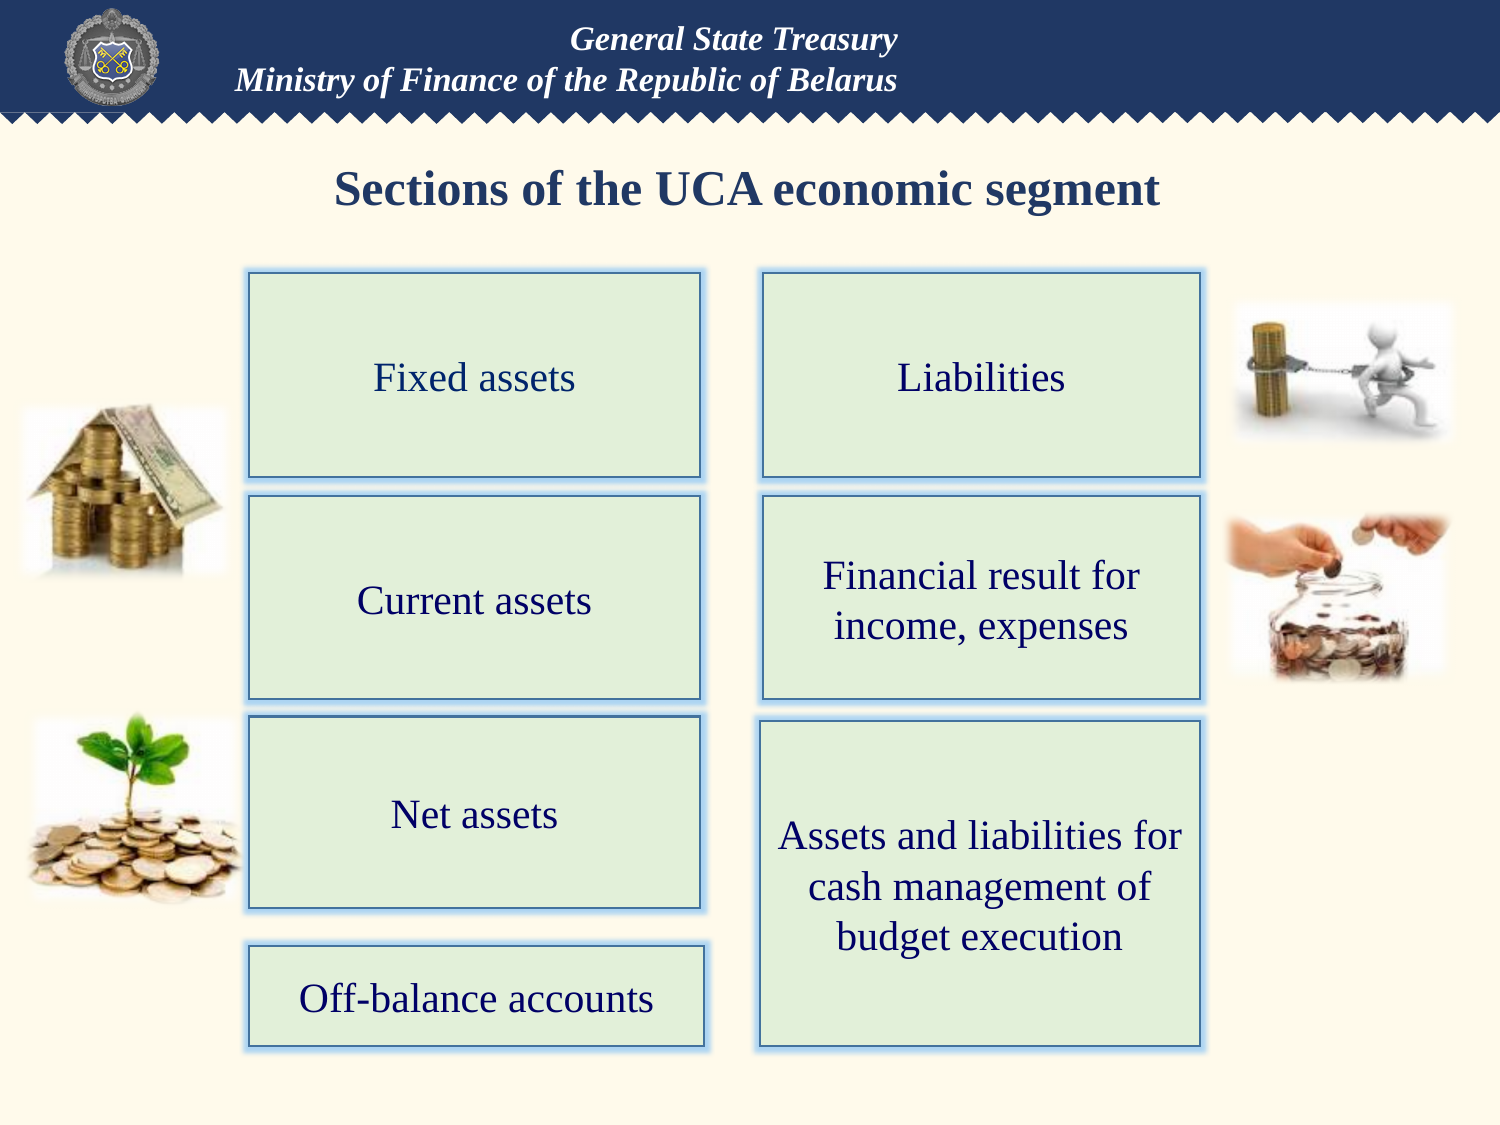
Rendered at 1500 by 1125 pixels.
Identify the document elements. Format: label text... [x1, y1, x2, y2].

picture [1225, 292, 1463, 451]
text_box Off-balance accounts [248, 945, 705, 1047]
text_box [0, 0, 1500, 125]
text_box Fixed assets [248, 272, 701, 478]
picture [1220, 509, 1456, 686]
text_box Current assets [248, 495, 701, 700]
picture [64, 8, 162, 106]
picture [24, 708, 245, 909]
text_box Sections of the UCA economic segment [85, 147, 1410, 223]
text_box Liabilities [762, 272, 1201, 478]
text_box Financial result for income, expenses [762, 495, 1201, 700]
picture [12, 397, 237, 584]
text_box Assets and liabilities for cash management of budget execution [759, 720, 1201, 1047]
text_box Net assets [248, 715, 701, 909]
